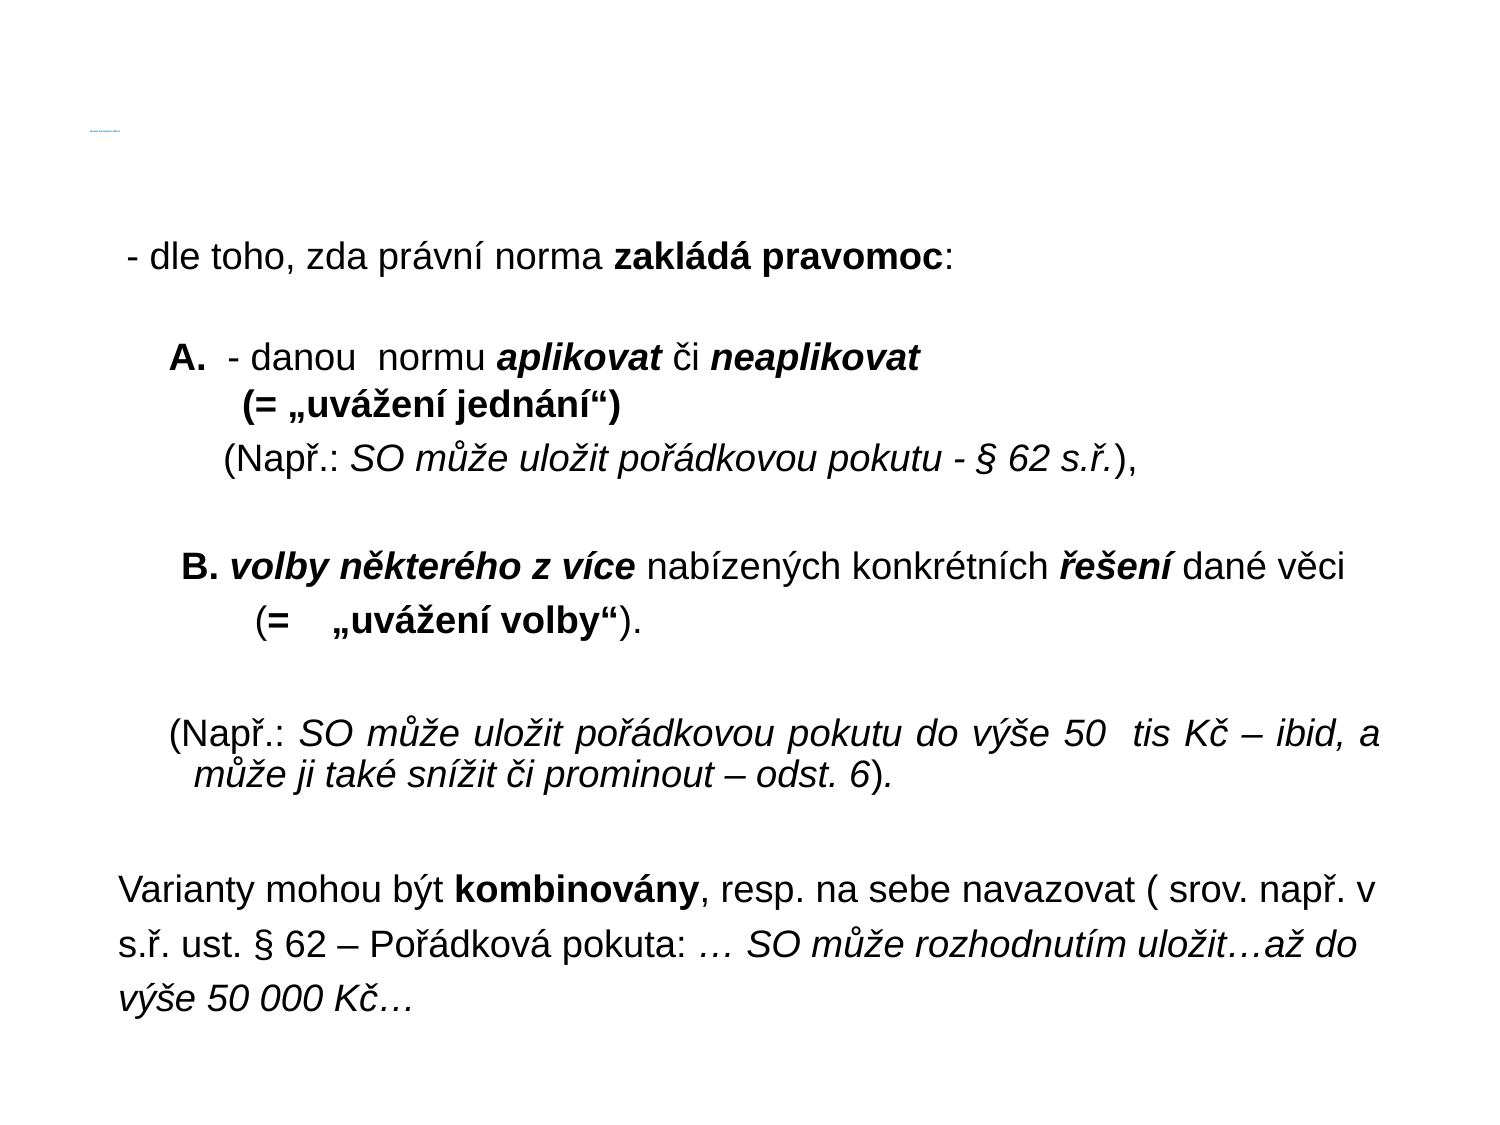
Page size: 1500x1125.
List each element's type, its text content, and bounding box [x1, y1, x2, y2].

list - dle toho, zda právní norma zakládá pravomoc: A. - danou normu aplikovat či neaplikovat (= „uvážení jednání“) (Např.: SO může uložit pořádkovou pokutu - § 62 s.ř.), B. volby některého z více nabízených konkrétních řešení dané věci (= „uvážení volby“). (Např.: SO může uložit pořádkovou pokutu do výše 50 tis Kč – ibid, a může ji také snížit či prominout – odst. 6). Varianty mohou být kombinovány, resp. na sebe navazovat ( srov. např. v s.ř. ust. § 62 – Pořádková pokuta: … SO může rozhodnutím uložit…až do výše 50 000 Kč… [103, 172, 1397, 1125]
title Varianty správního uvážení: [75, 113, 1425, 146]
